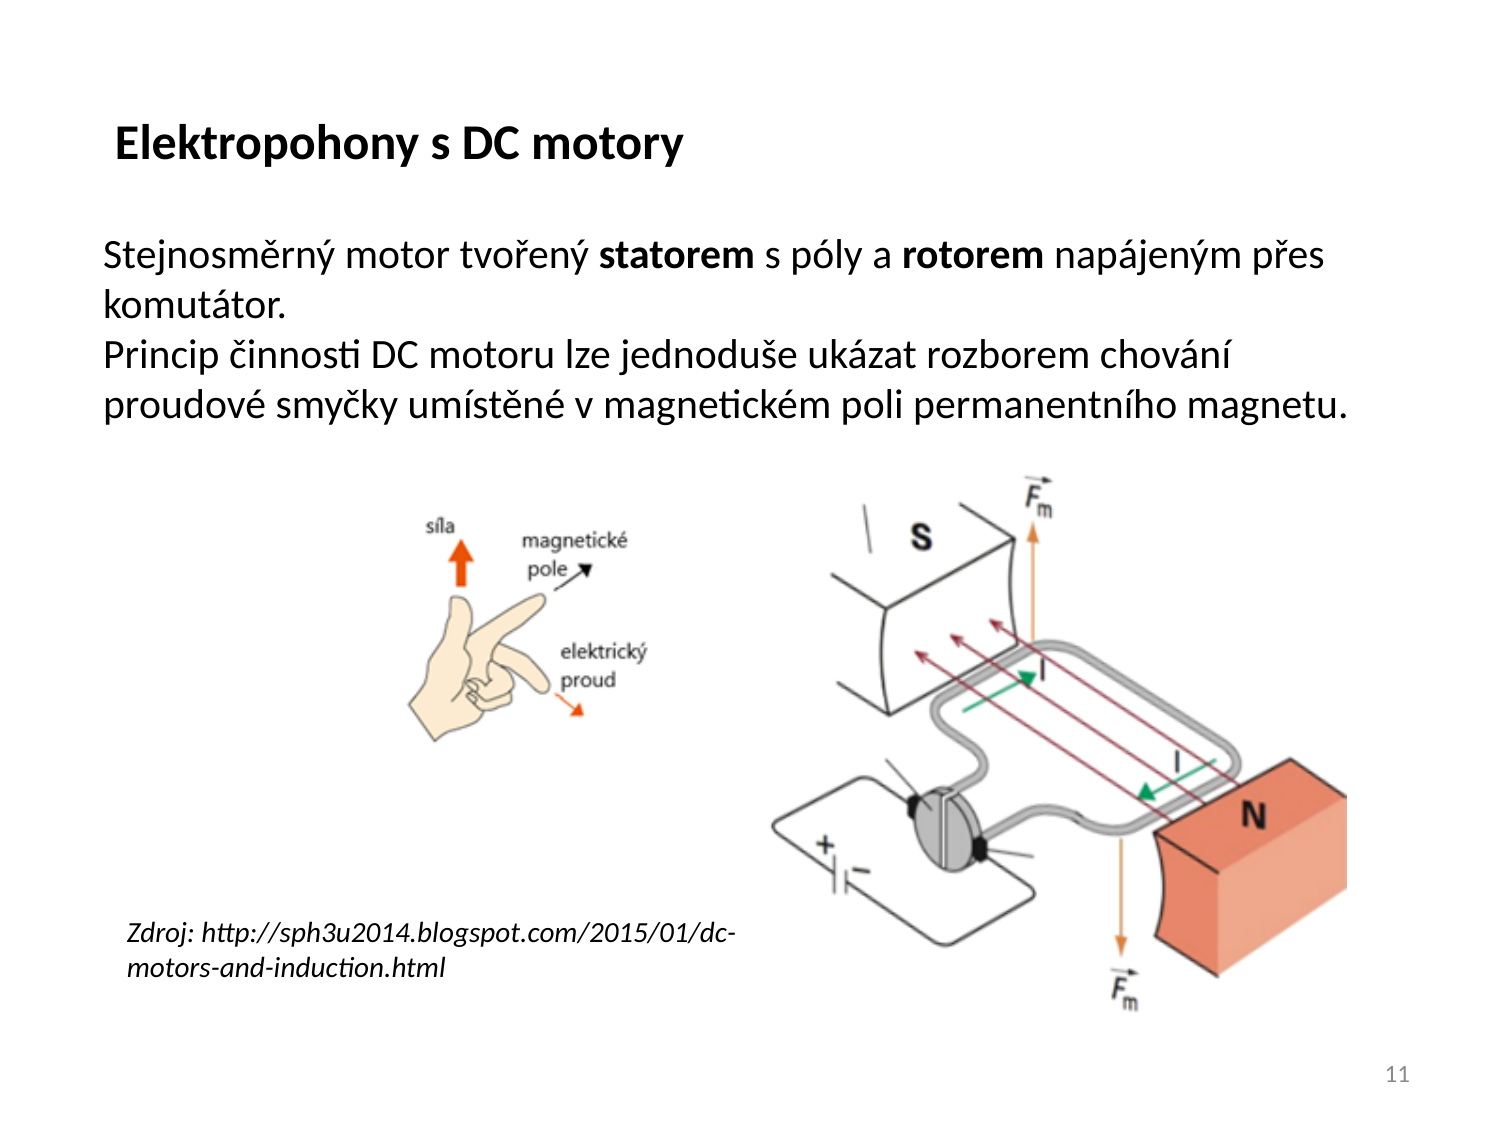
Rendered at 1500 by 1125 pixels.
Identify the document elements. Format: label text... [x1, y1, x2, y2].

picture [383, 445, 1347, 1020]
text_box Elektropohony s DC motory [100, 101, 1424, 177]
text_box Stejnosměrný motor tvořený statorem s póly a rotorem napájeným přes komutátor. Princip činnosti DC motoru lze jednoduše ukázat rozborem chování proudové smyčky umístěné v magnetickém poli permanentního magnetu. [88, 219, 1365, 485]
text_box Zdroj: http://sph3u2014.blogspot.com/2015/01/dc-motors-and-induction.html [112, 906, 378, 991]
slide_number 11 [1074, 1042, 1425, 1103]
